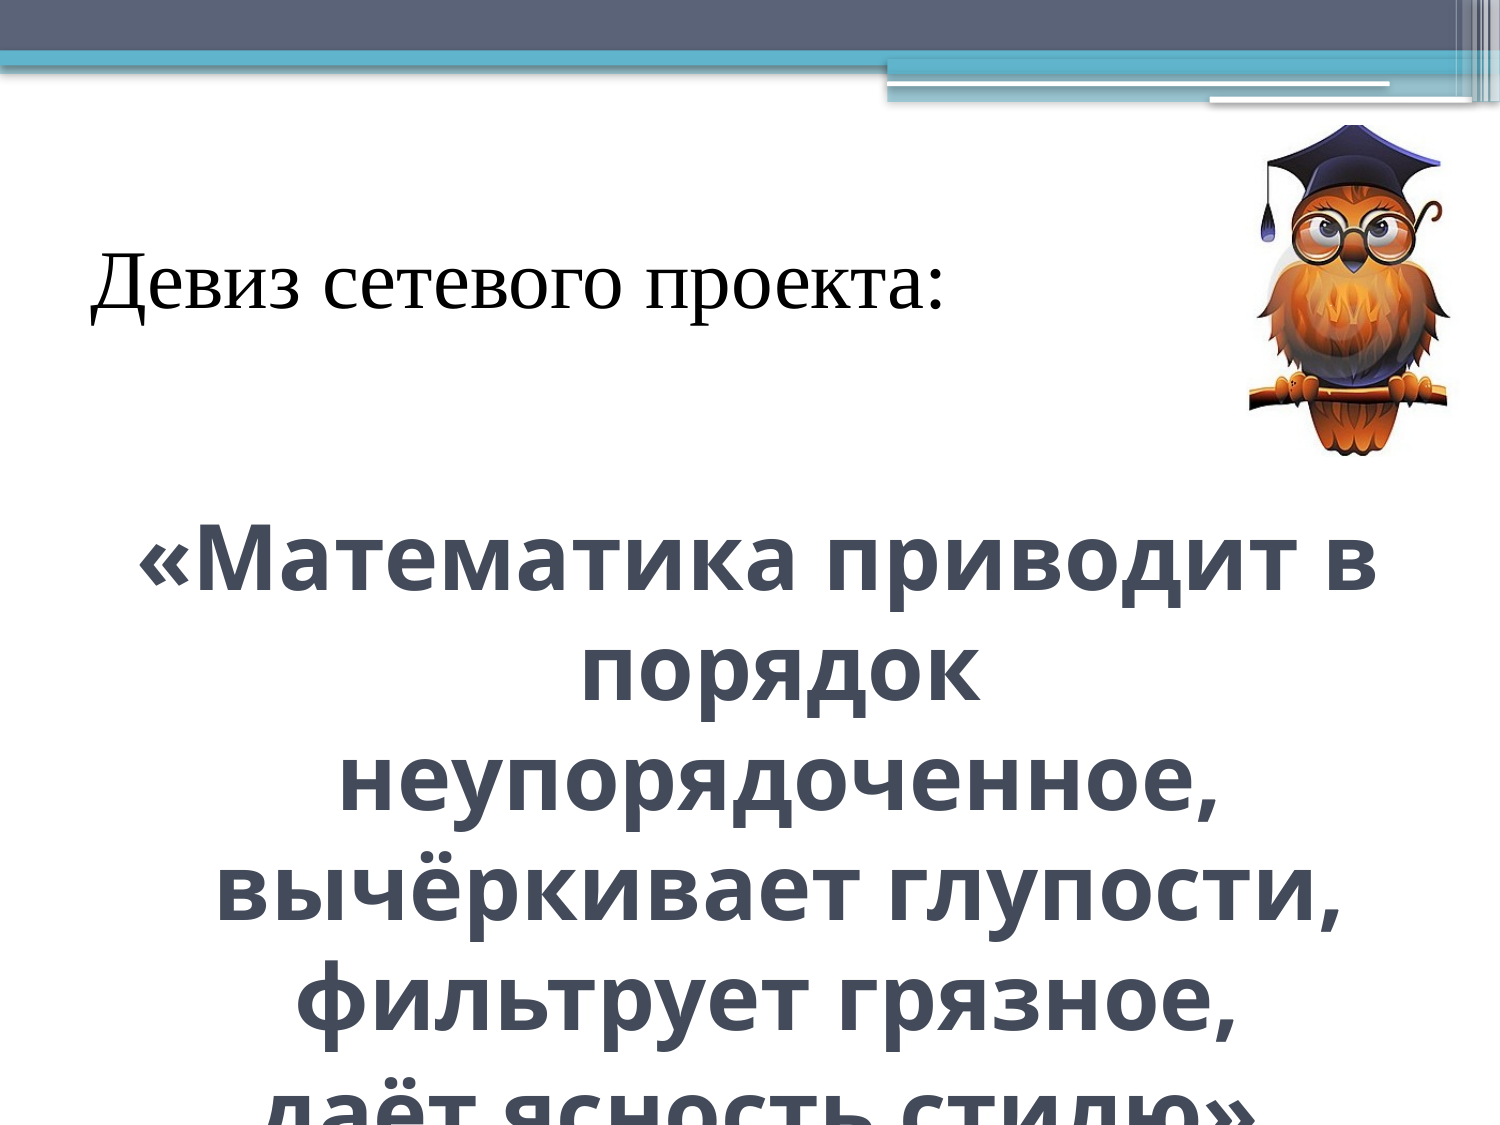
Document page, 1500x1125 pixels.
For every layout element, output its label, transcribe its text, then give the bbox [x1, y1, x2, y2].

picture [1245, 125, 1460, 457]
list «Математика приводит в порядок неупорядоченное, вычёркивает глупости, фильтрует грязное, даёт ясность стилю» [74, 491, 1426, 1079]
title Девиз сетевого проекта: [74, 187, 1152, 363]
